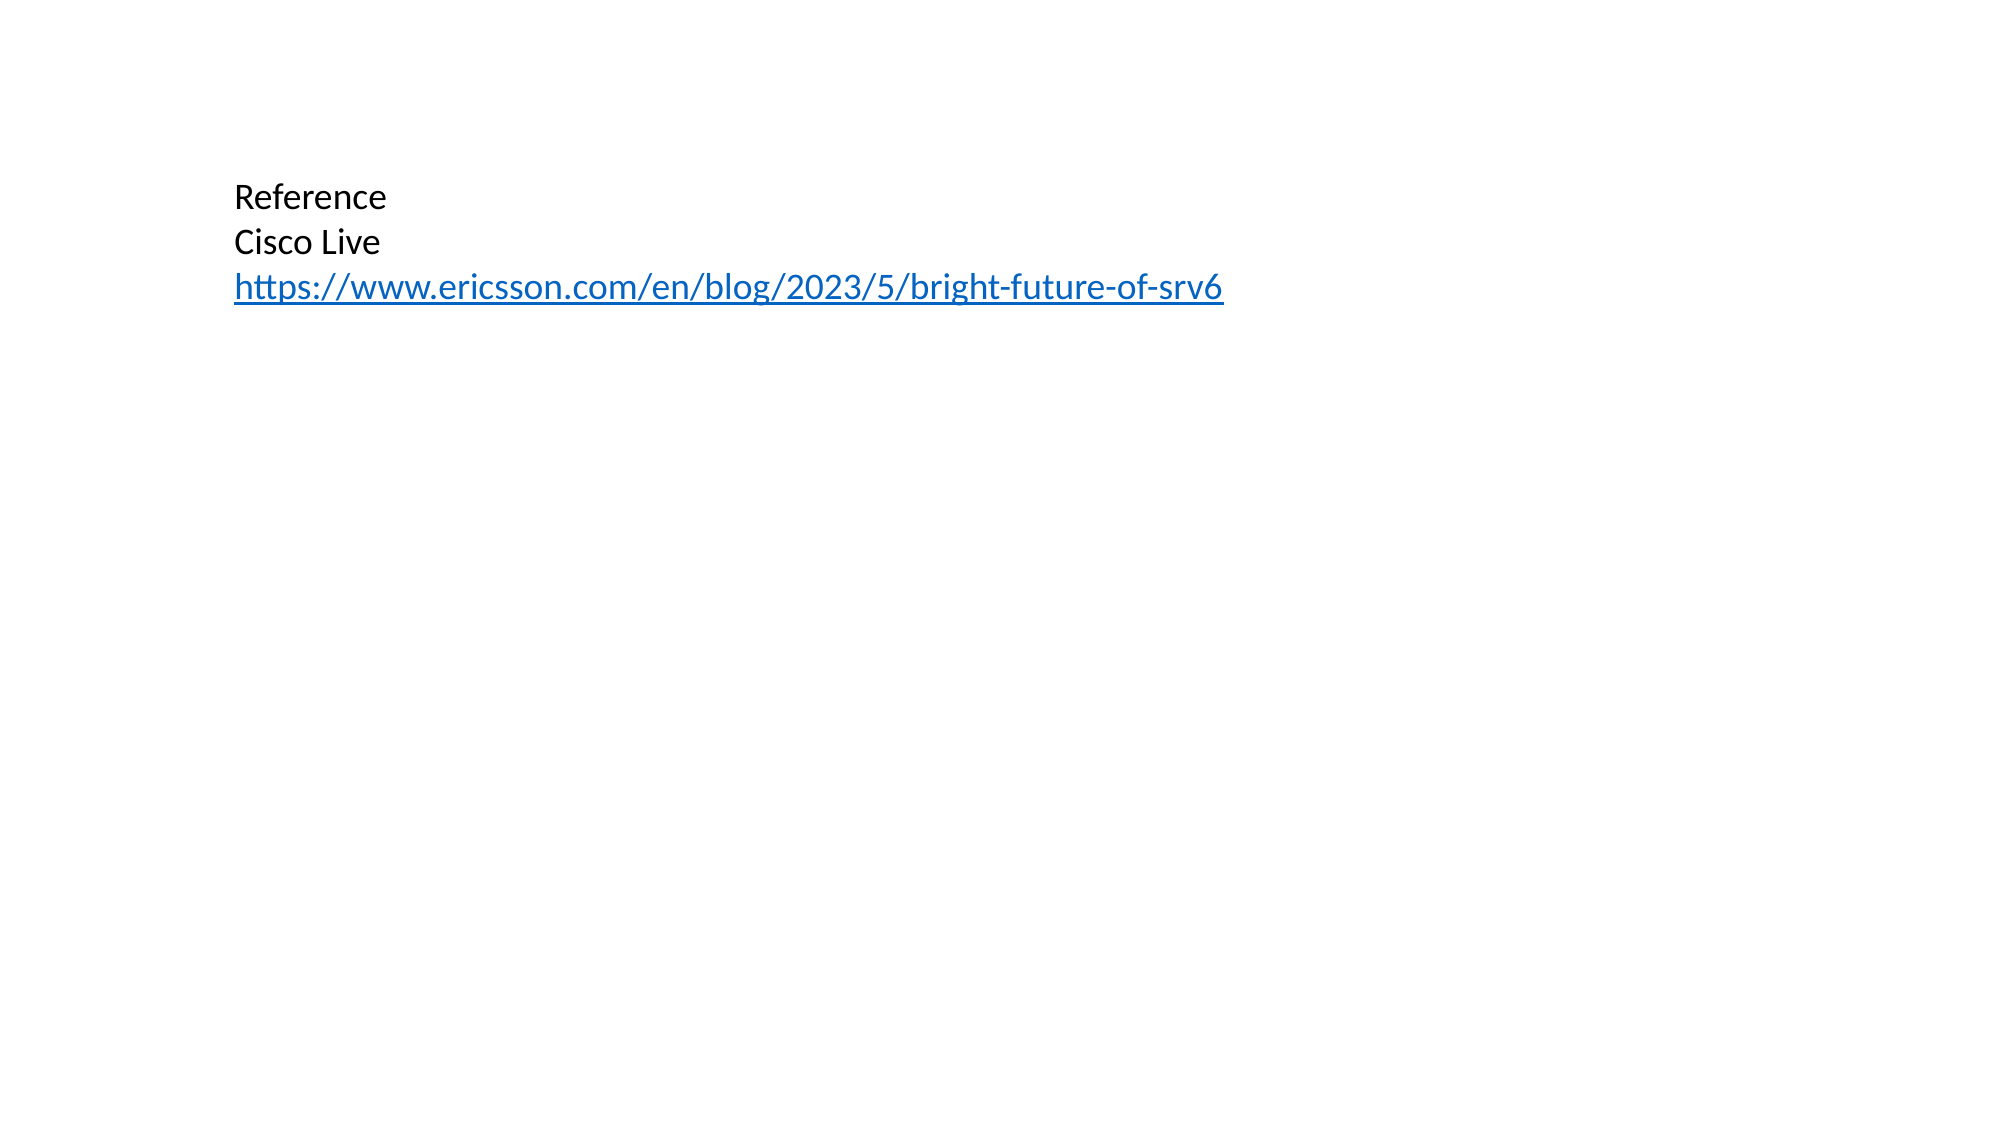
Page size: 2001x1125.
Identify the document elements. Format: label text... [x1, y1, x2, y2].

text_box Reference Cisco Live https://www.ericsson.com/en/blog/2023/5/bright-future-of-srv6 [219, 164, 1239, 360]
